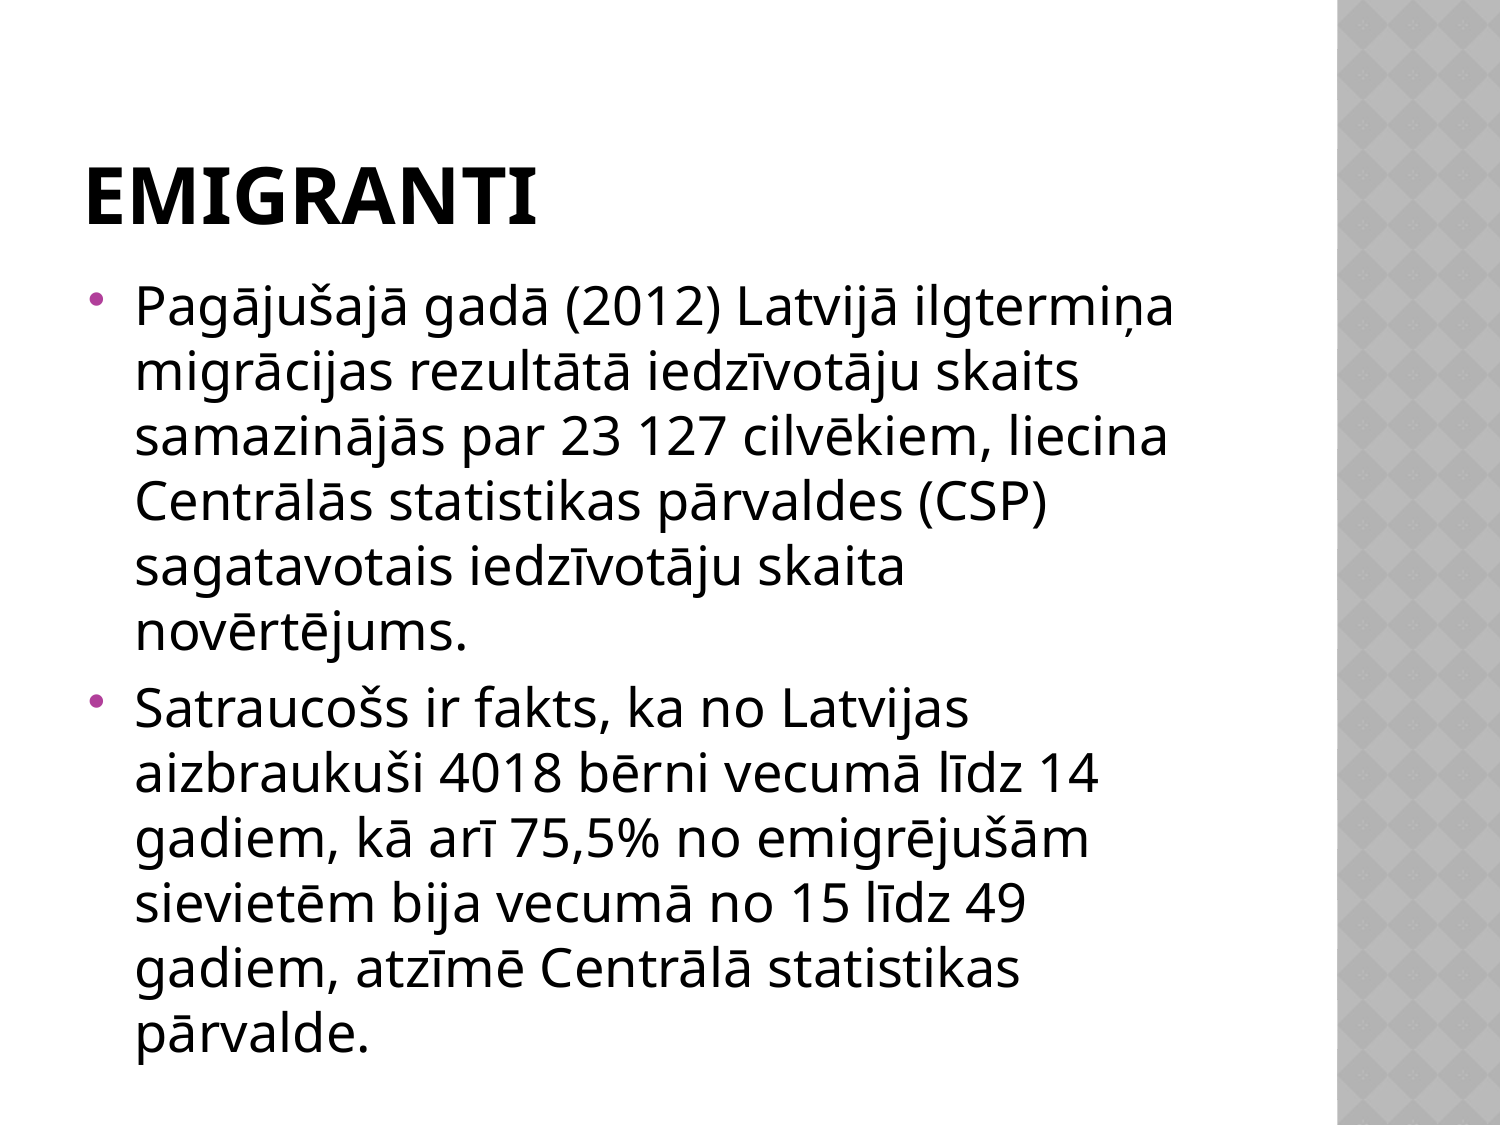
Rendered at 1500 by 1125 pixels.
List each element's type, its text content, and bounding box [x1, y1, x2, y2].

list Pagājušajā gadā (2012) Latvijā ilgtermiņa migrācijas rezultātā iedzīvotāju skaits samazinājās par 23 127 cilvēkiem, liecina Centrālās statistikas pārvaldes (CSP) sagatavotais iedzīvotāju skaita novērtējums. Satraucošs ir fakts, ka no Latvijas aizbraukuši 4018 bērni vecumā līdz 14 gadiem, kā arī 75,5% no emigrējušām sievietēm bija vecumā no 15 līdz 49 gadiem, atzīmē Centrālā statistikas pārvalde. [75, 264, 1263, 1059]
title Emigranti [75, 52, 1263, 240]
